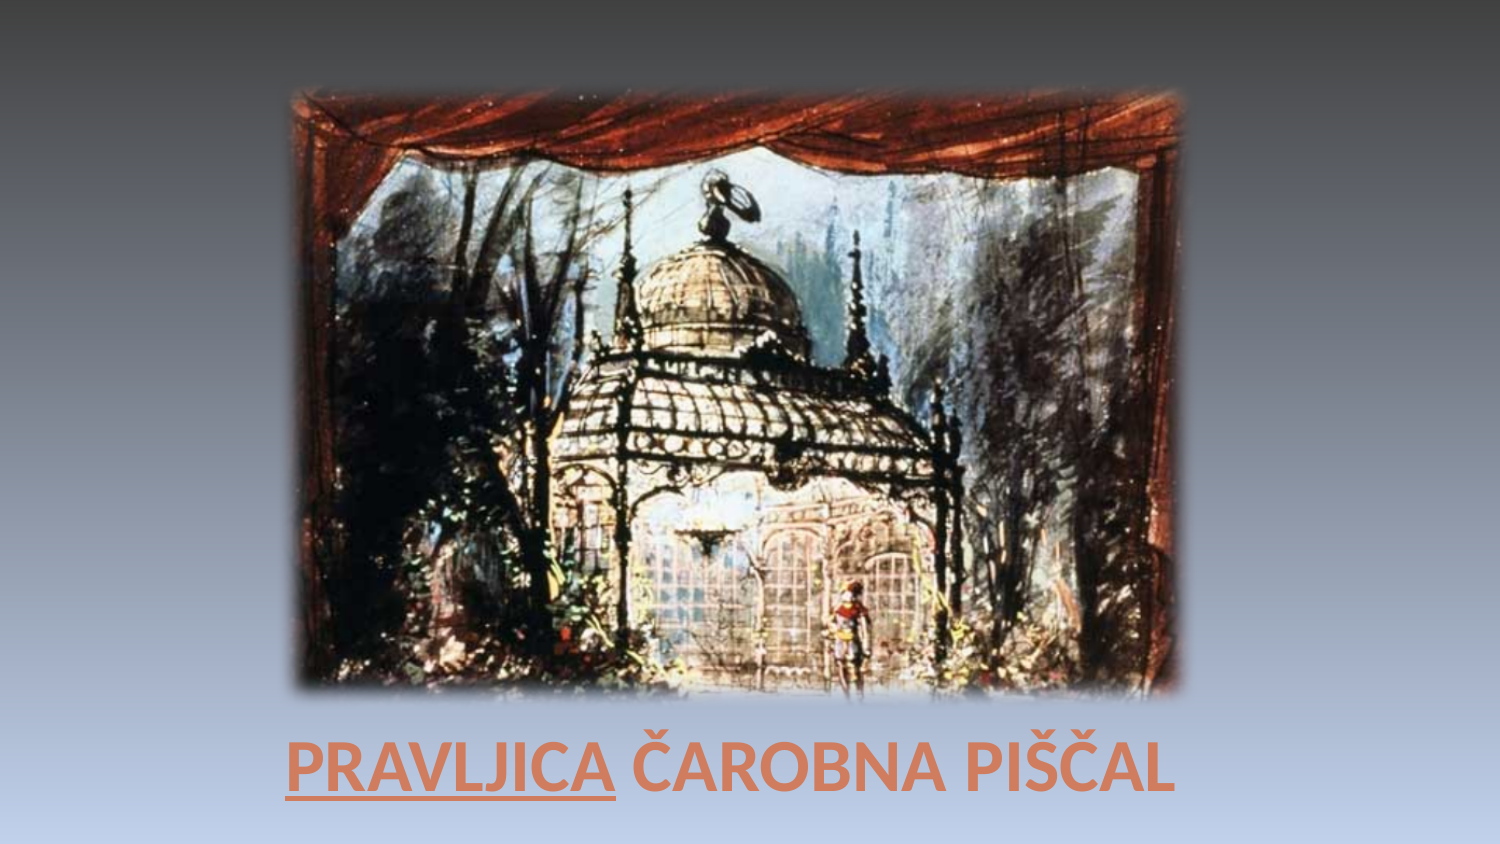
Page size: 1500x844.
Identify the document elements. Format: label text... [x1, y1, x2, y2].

picture [277, 79, 1197, 710]
text_box PRAVLJICA ČAROBNA PIŠČAL [265, 708, 1197, 814]
